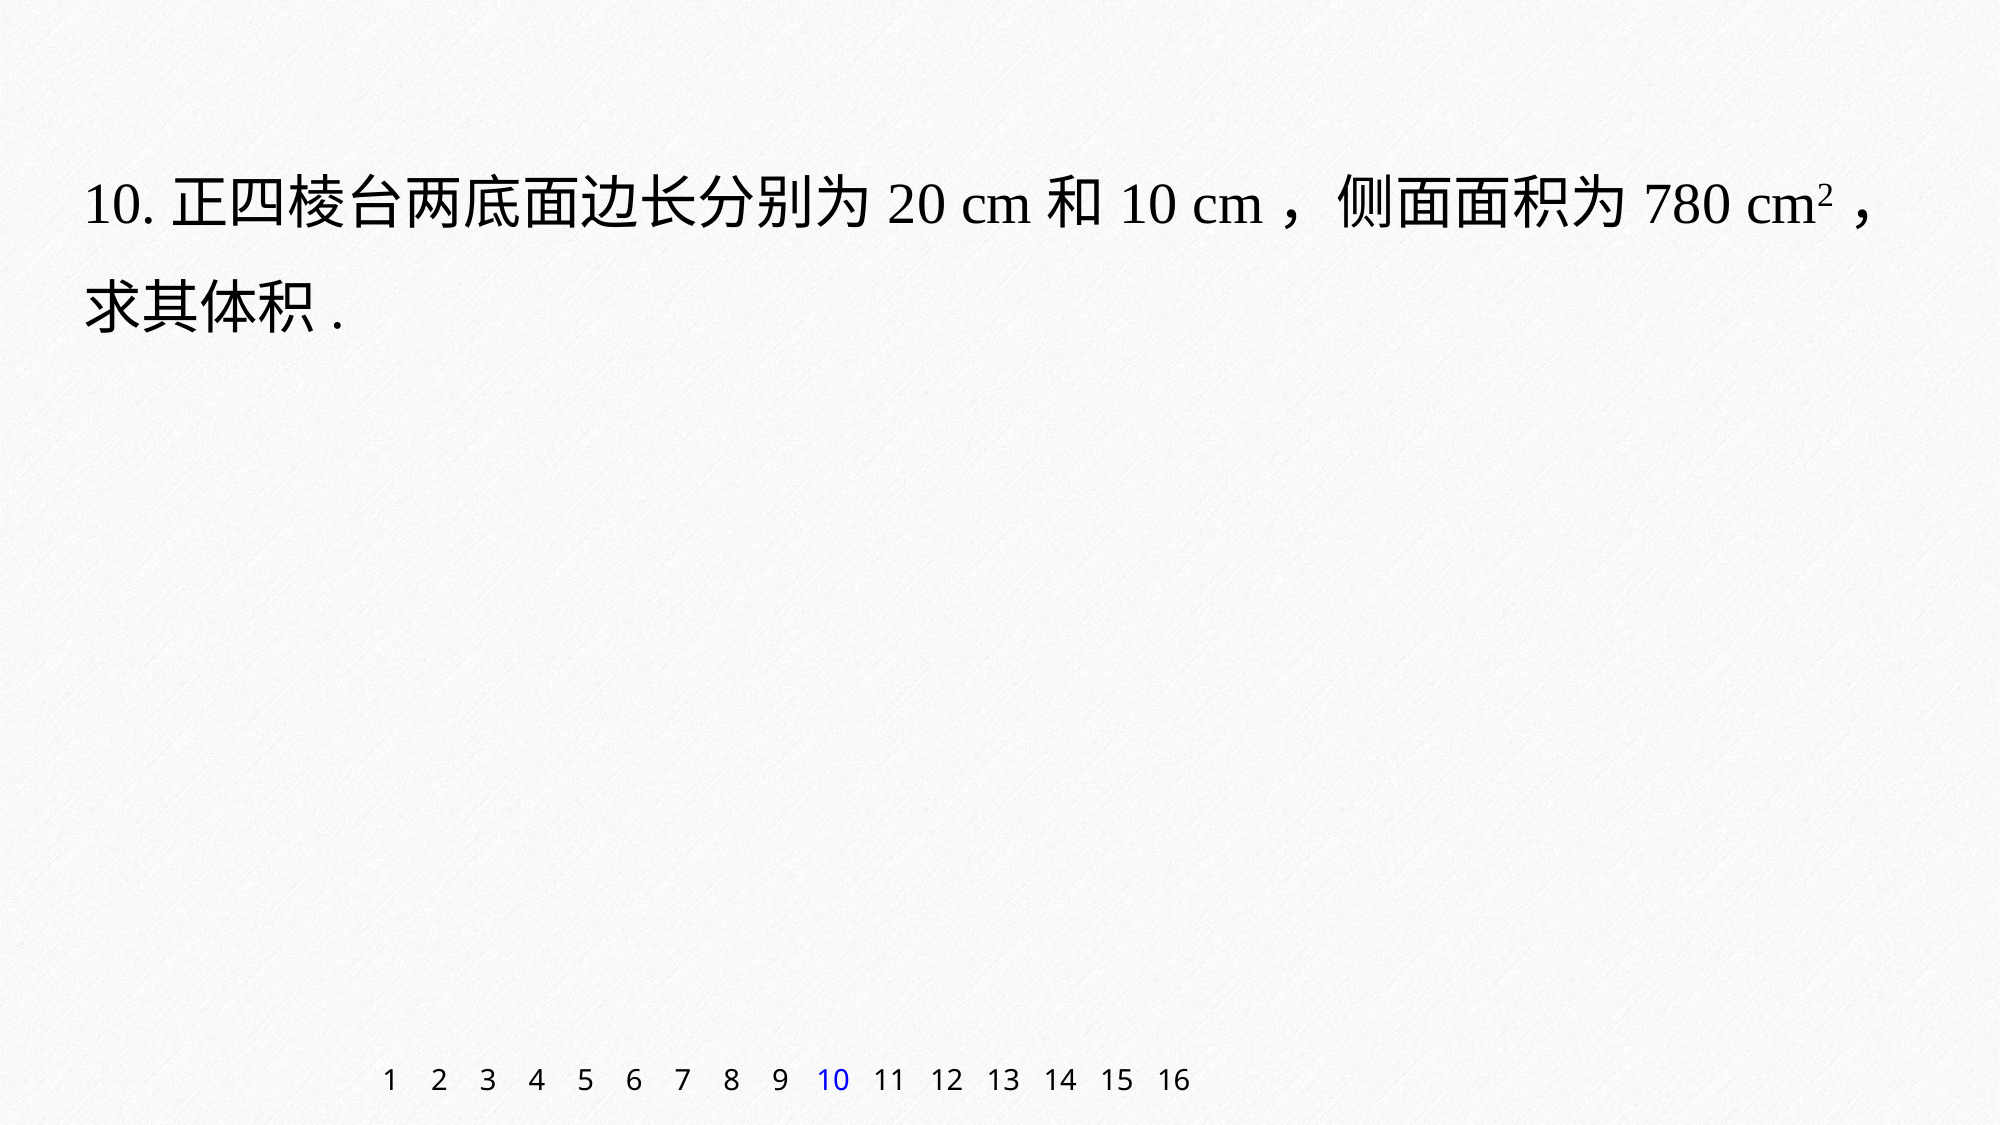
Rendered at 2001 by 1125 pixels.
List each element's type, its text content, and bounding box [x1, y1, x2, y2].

text_box 4 [516, 1052, 557, 1106]
text_box 7 [662, 1052, 704, 1106]
text_box 11 [865, 1052, 914, 1106]
text_box 3 [468, 1052, 509, 1106]
text_box 8 [711, 1052, 752, 1106]
text_box 14 [1036, 1052, 1085, 1106]
text_box 10 [809, 1052, 858, 1106]
text_box 16 [1149, 1052, 1198, 1106]
text_box 1 [370, 1052, 411, 1106]
text_box 15 [1092, 1052, 1142, 1106]
text_box 12 [922, 1052, 971, 1106]
text_box 13 [979, 1052, 1028, 1106]
text_box 9 [760, 1052, 801, 1106]
text_box 2 [419, 1052, 460, 1106]
text_box 10.正四棱台两底面边长分别为20 cm和10 cm，侧面面积为780 cm2，求其体积. [68, 122, 1922, 348]
text_box 6 [614, 1052, 655, 1106]
text_box 5 [565, 1052, 606, 1106]
